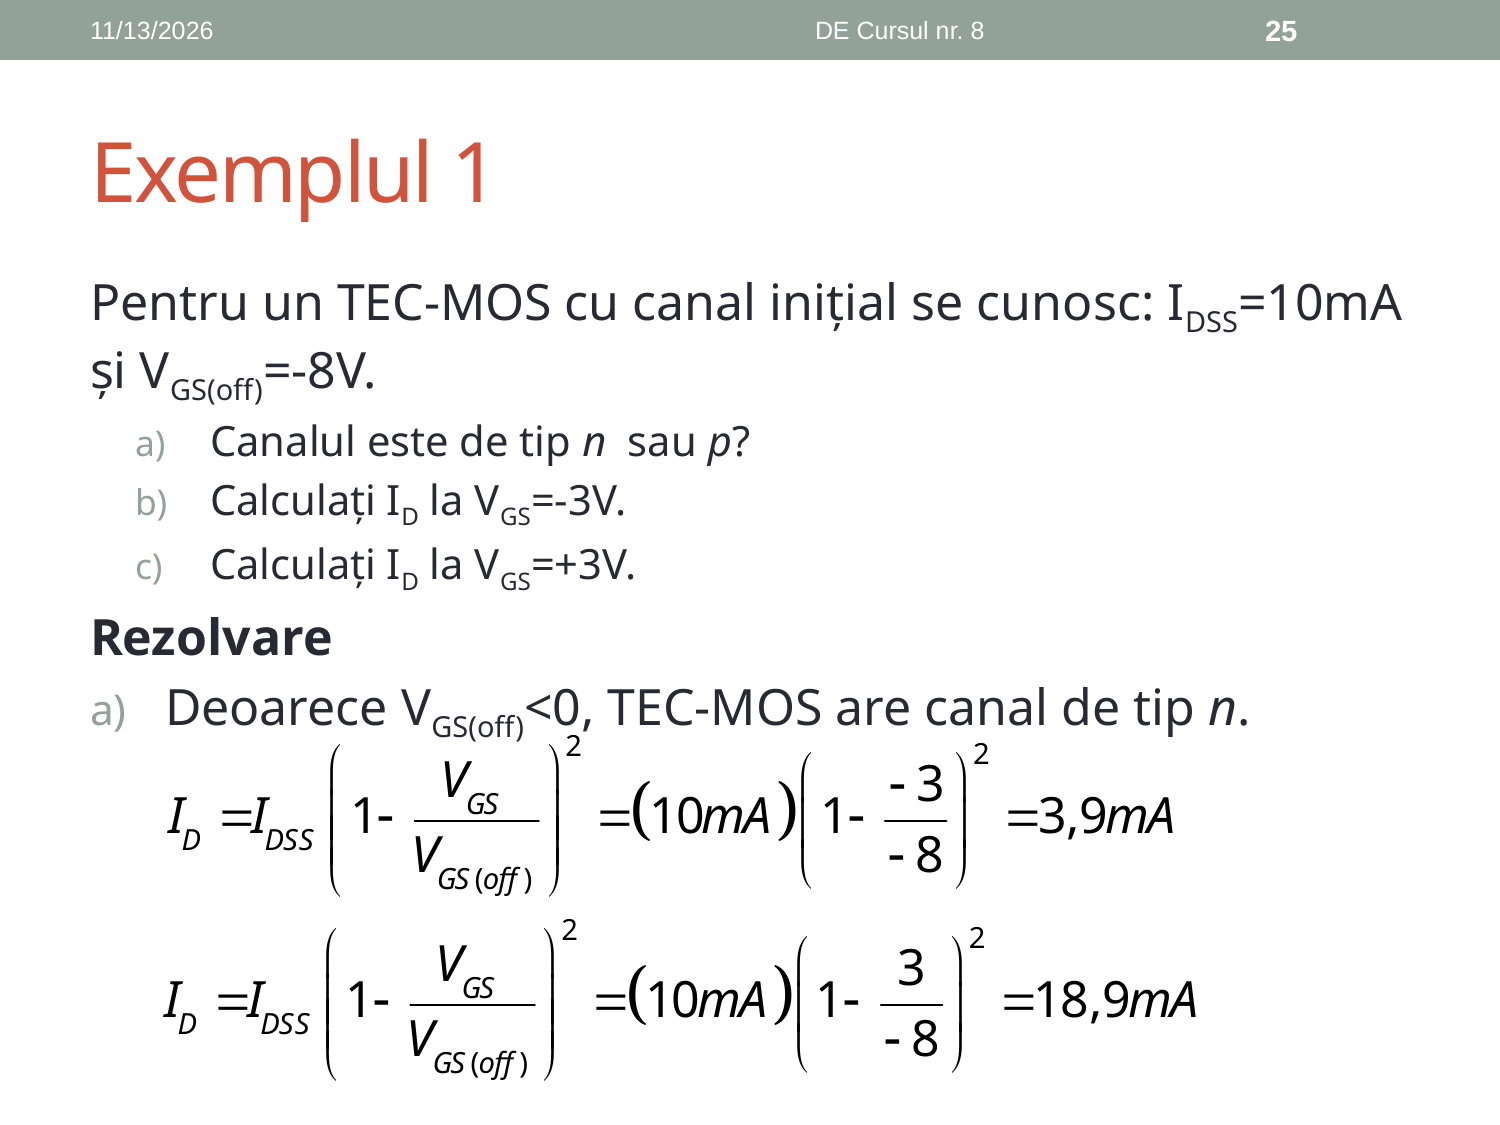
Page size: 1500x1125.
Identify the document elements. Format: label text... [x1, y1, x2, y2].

title Exemplul 1 [75, 87, 1425, 250]
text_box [164, 720, 1186, 901]
footer DE Cursul nr. 8 [562, 3, 1238, 57]
slide_number 25 [1250, 3, 1425, 57]
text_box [160, 904, 1211, 1093]
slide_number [75, 3, 550, 57]
list Pentru un TEC-MOS cu canal inițial se cunosc: IDSS=10mA și VGS(off)=-8V. Canalul este de tip n sau p? Calculați ID la VGS=-3V. Calculați ID la VGS=+3V. Rezolvare Deoarece VGS(off)<0, TEC-MOS are canal de tip n. [75, 262, 1425, 1063]
